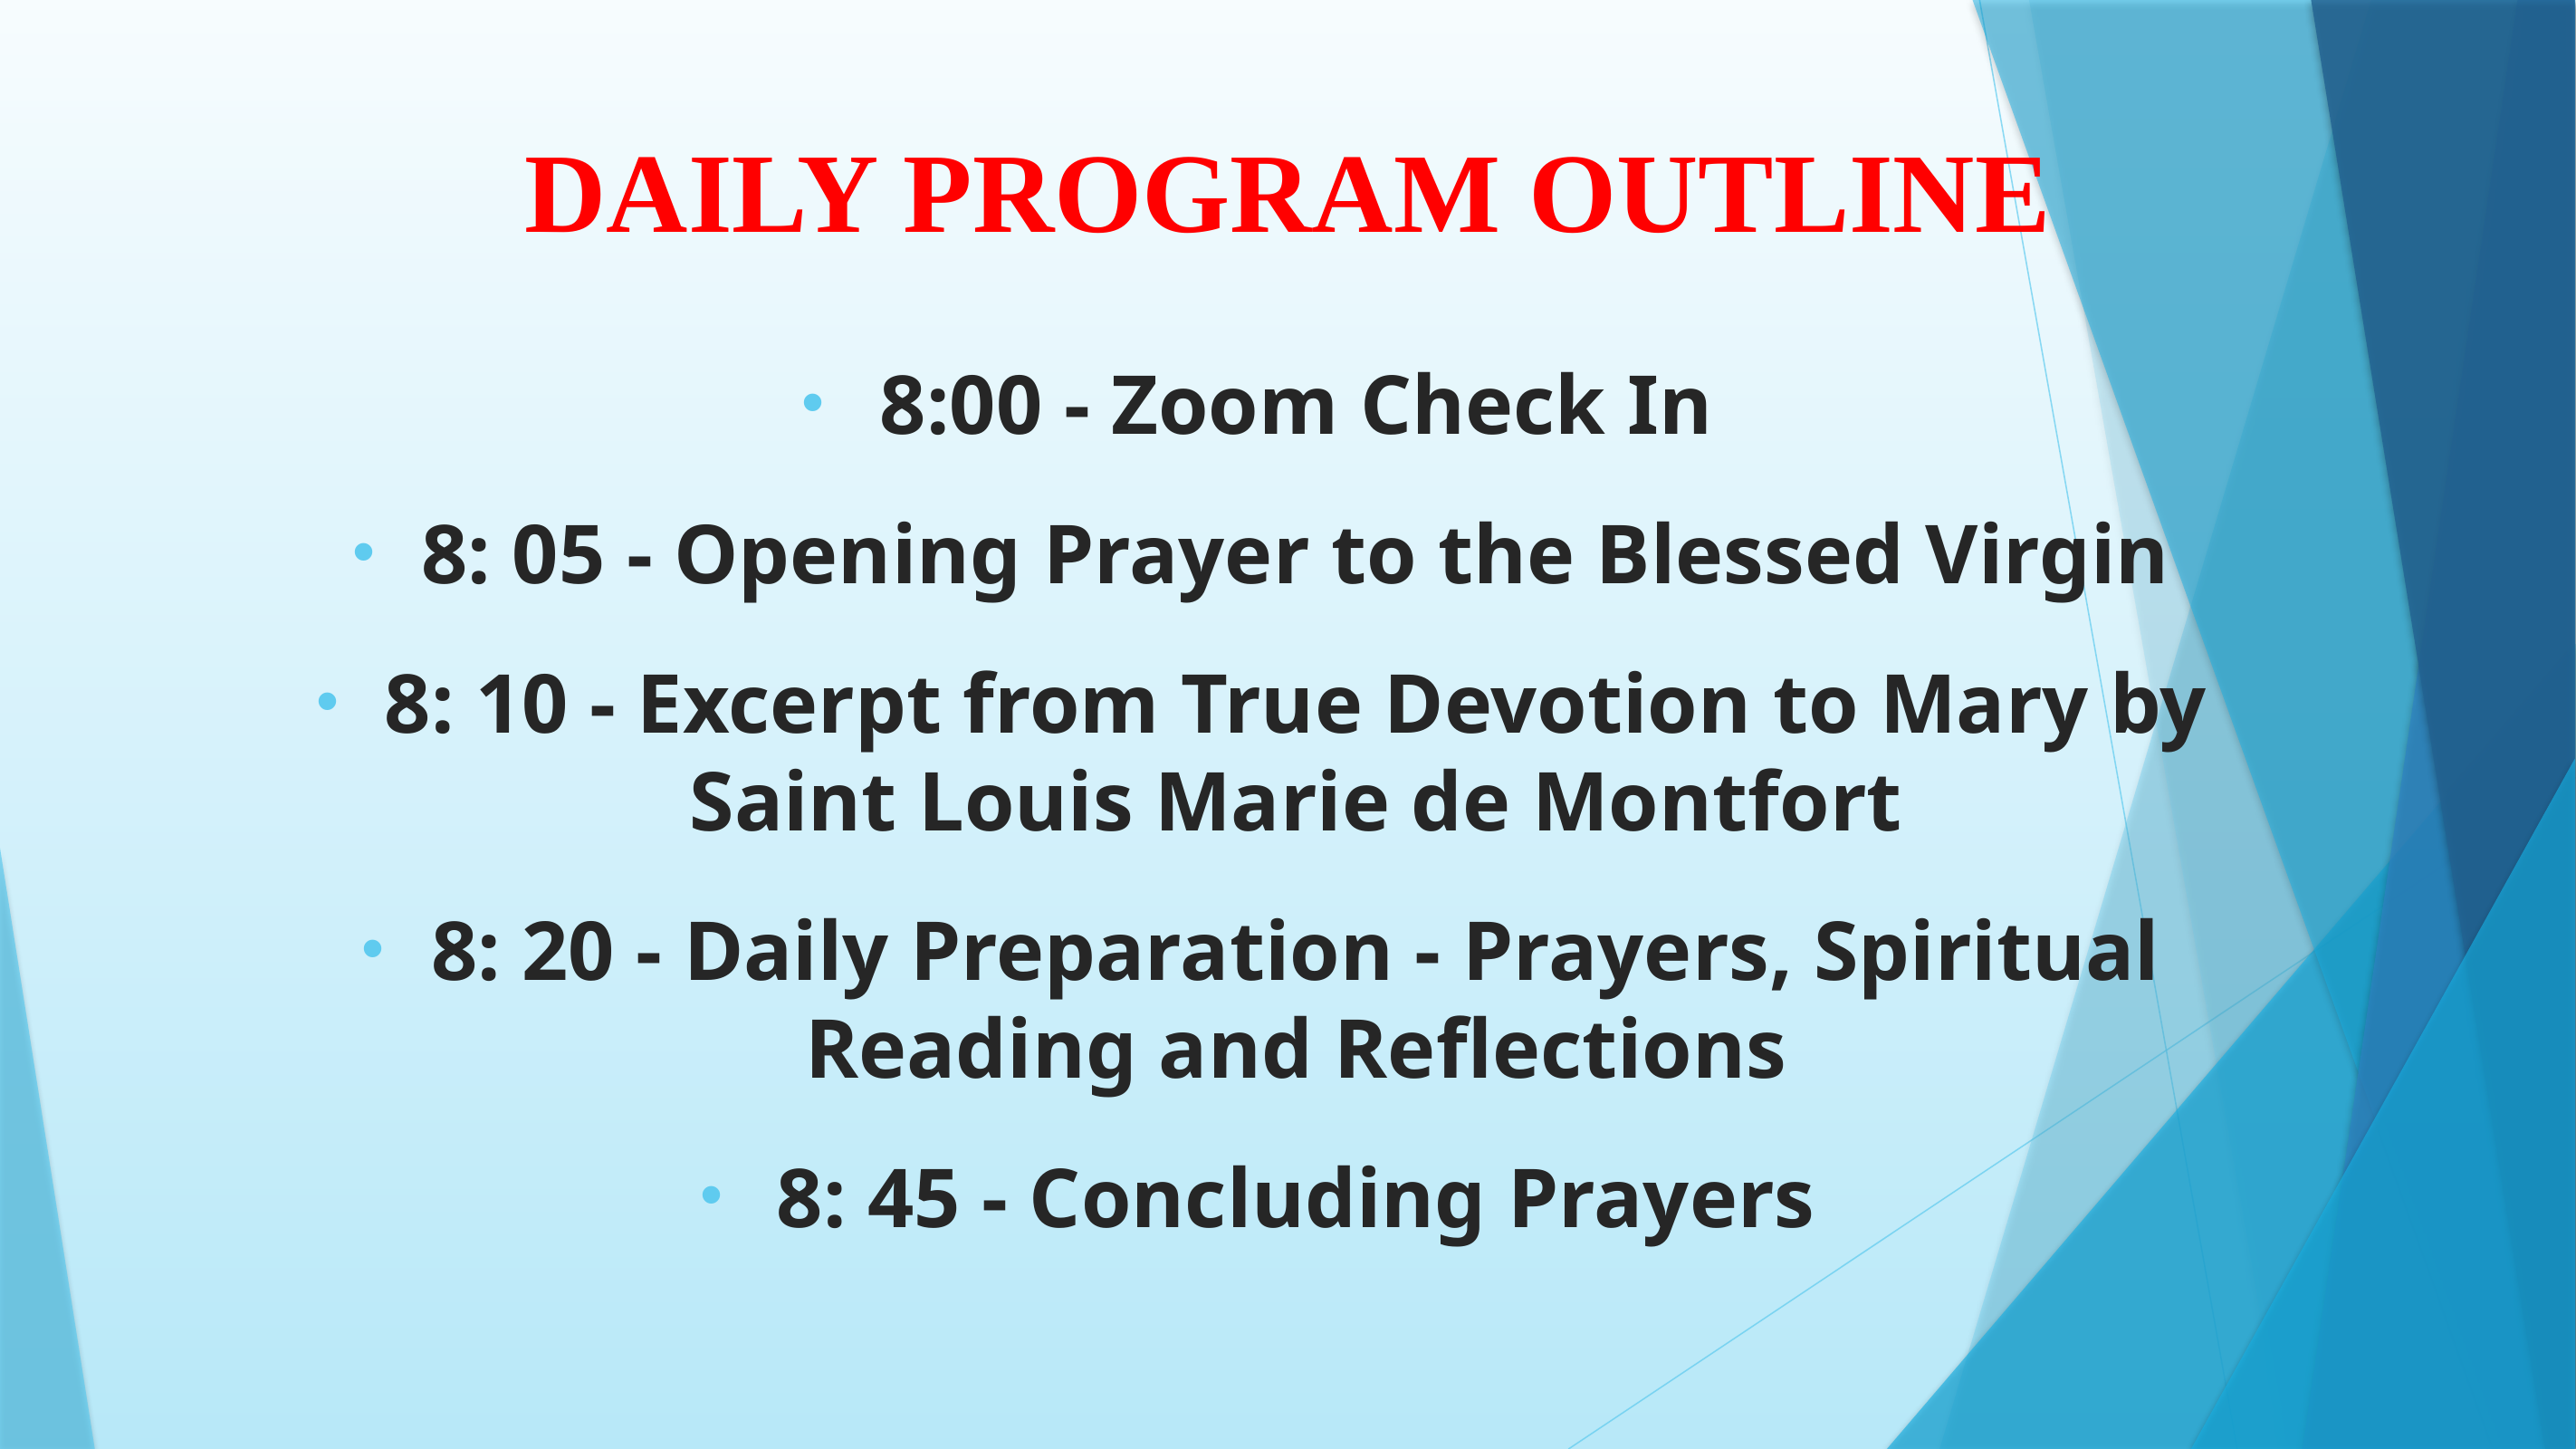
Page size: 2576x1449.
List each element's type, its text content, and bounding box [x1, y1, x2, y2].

list 8:00 - Zoom Check In 8: 05 - Opening Prayer to the Blessed Virgin 8: 10 - Excerpt from True Devotion to Mary by Saint Louis Marie de Montfort 8: 20 - Daily Preparation - Prayers, Spiritual Reading and Reflections 8: 45 - Concluding Prayers [259, 267, 2269, 1251]
title DAILY PROGRAM OUTLINE [510, 112, 2065, 267]
